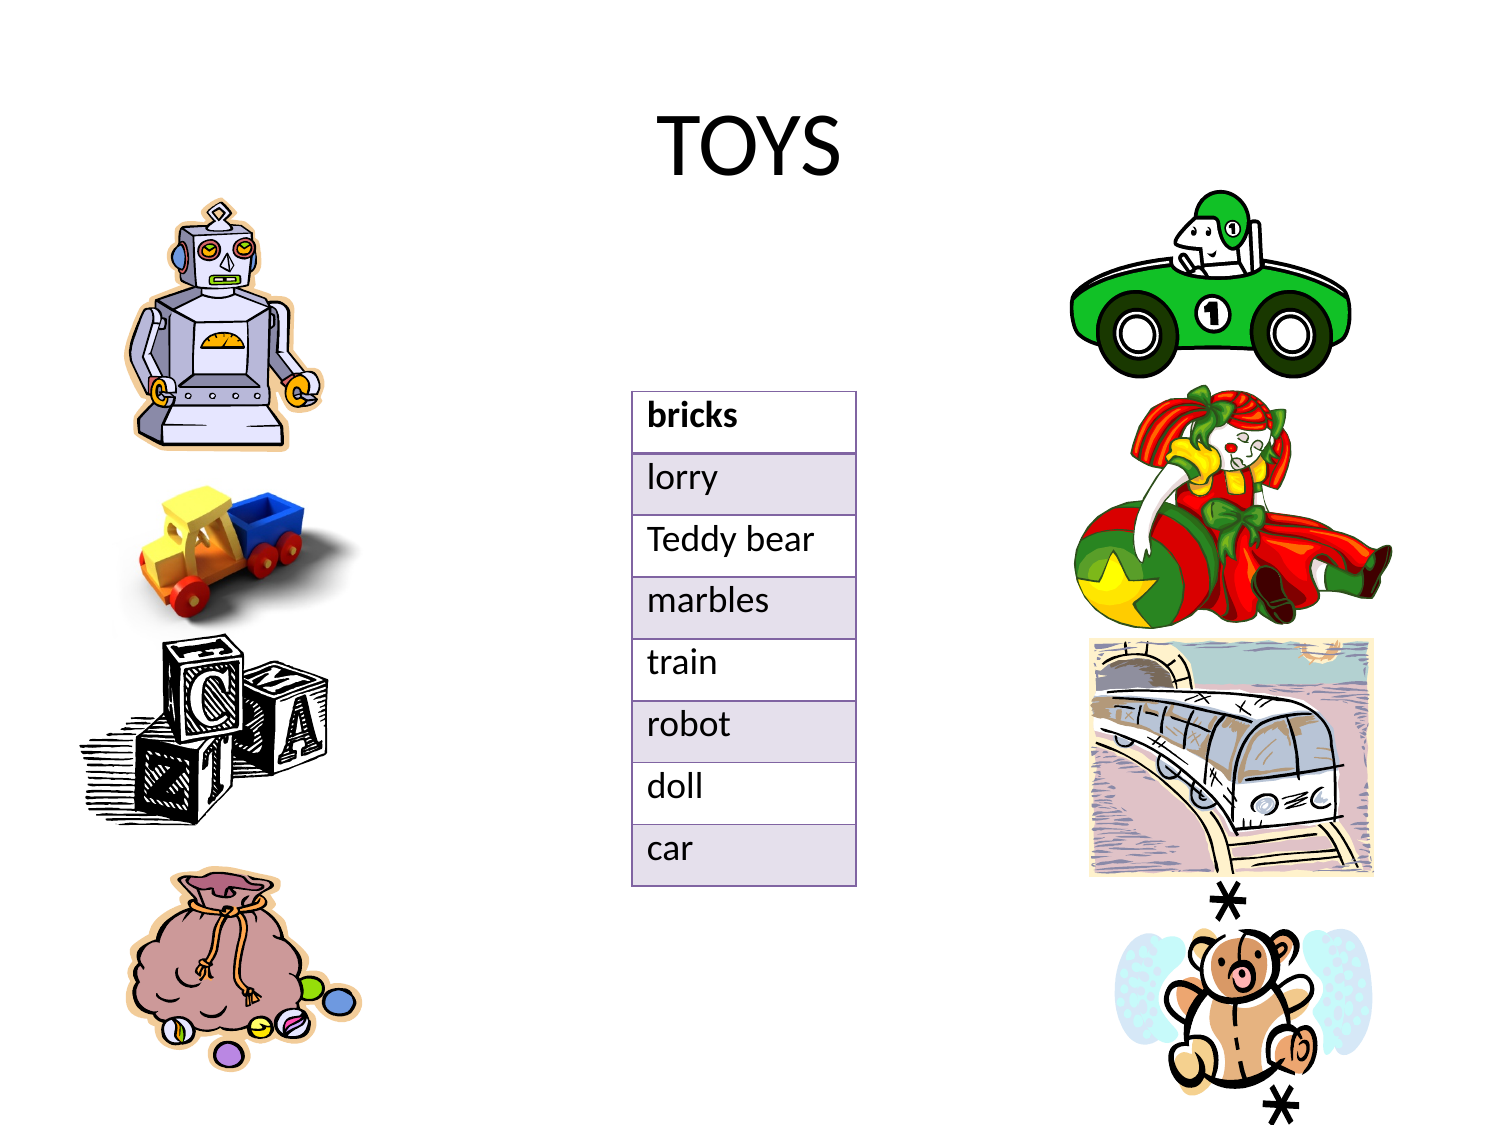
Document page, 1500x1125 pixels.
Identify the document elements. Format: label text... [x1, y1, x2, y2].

picture [1068, 380, 1398, 1125]
picture [1068, 189, 1352, 379]
title TOYS [75, 45, 1425, 233]
table_cell marbles [633, 578, 855, 638]
table_header bricks [633, 392, 855, 452]
table_cell doll [633, 763, 855, 824]
table_cell train [633, 640, 855, 700]
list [111, 456, 384, 675]
picture [79, 633, 330, 826]
picture [123, 195, 330, 456]
table_cell car [633, 825, 855, 885]
table_cell robot [633, 702, 855, 762]
table_cell lorry [633, 455, 855, 514]
picture [123, 863, 367, 1076]
table_cell Teddy bear [633, 516, 855, 576]
